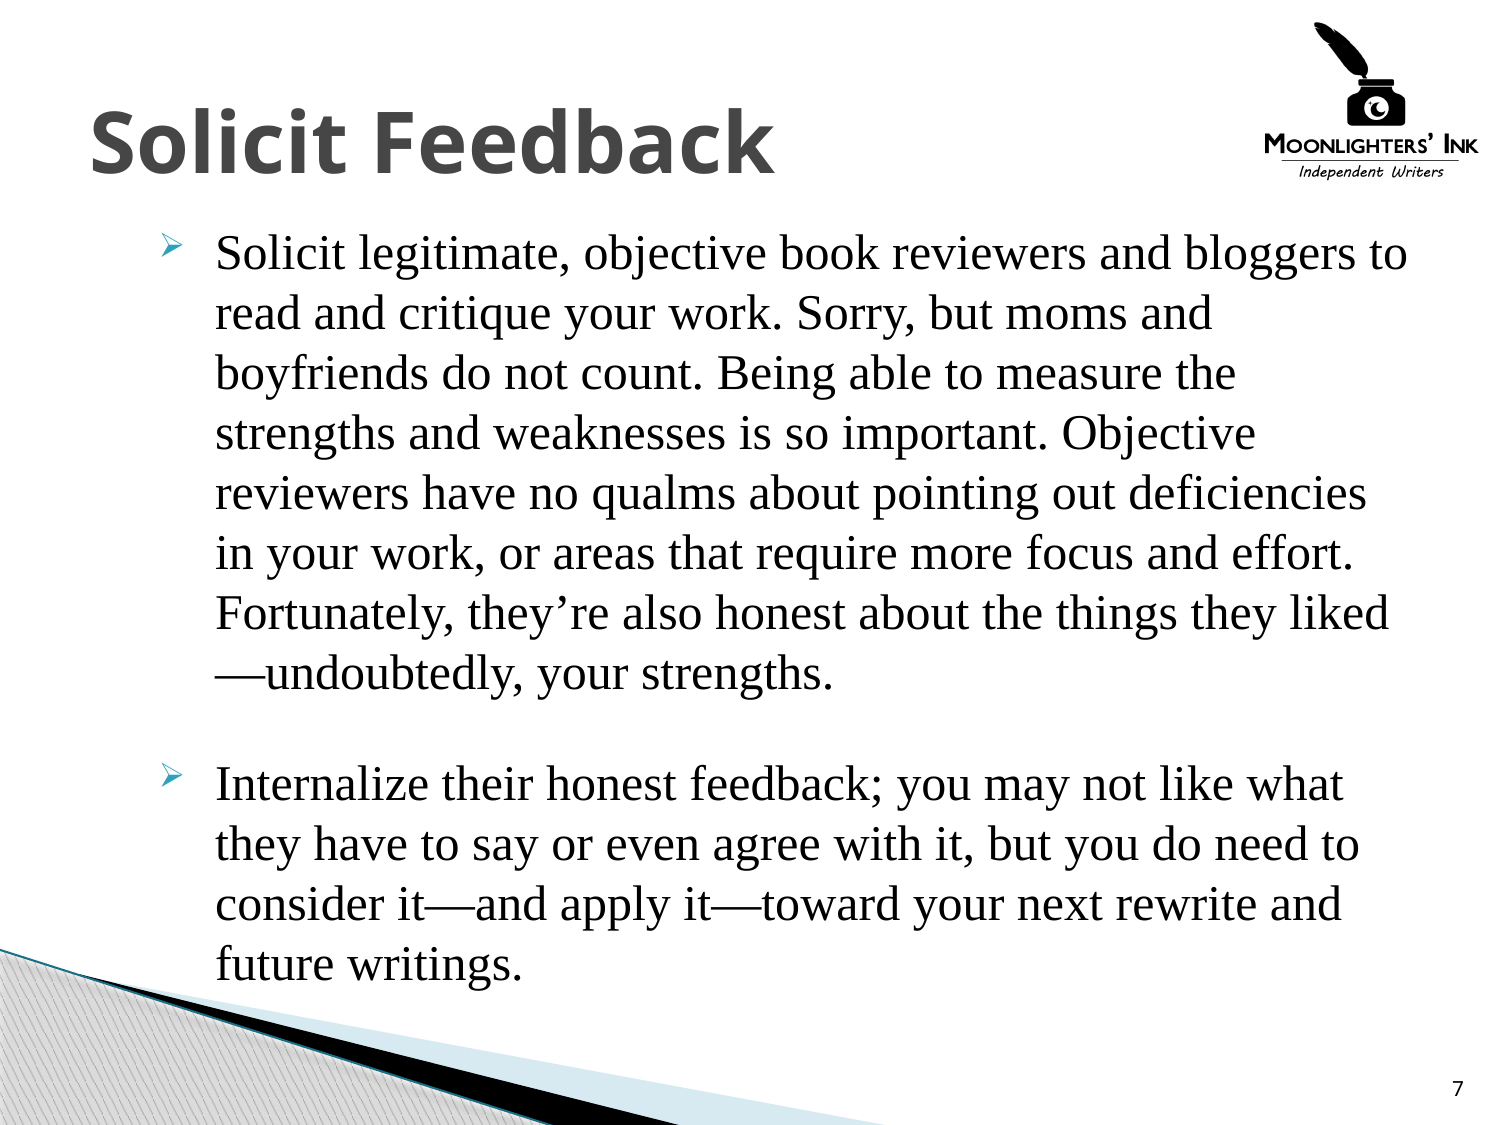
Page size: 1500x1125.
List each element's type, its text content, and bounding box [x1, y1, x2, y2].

picture [1255, 12, 1488, 192]
list Solicit legitimate, objective book reviewers and bloggers to read and critique your work. Sorry, but moms and boyfriends do not count. Being able to measure the strengths and weaknesses is so important. Objective reviewers have no qualms about pointing out deficiencies in your work, or areas that require more focus and effort. Fortunately, they’re also honest about the things they liked—undoubtedly, your strengths. Internalize their honest feedback; you may not like what they have to say or even agree with it, but you do need to consider it—and apply it—toward your next rewrite and future writings. [75, 233, 1425, 1038]
slide_number 7 [1418, 1051, 1479, 1112]
title Solicit Feedback [75, 45, 1425, 233]
